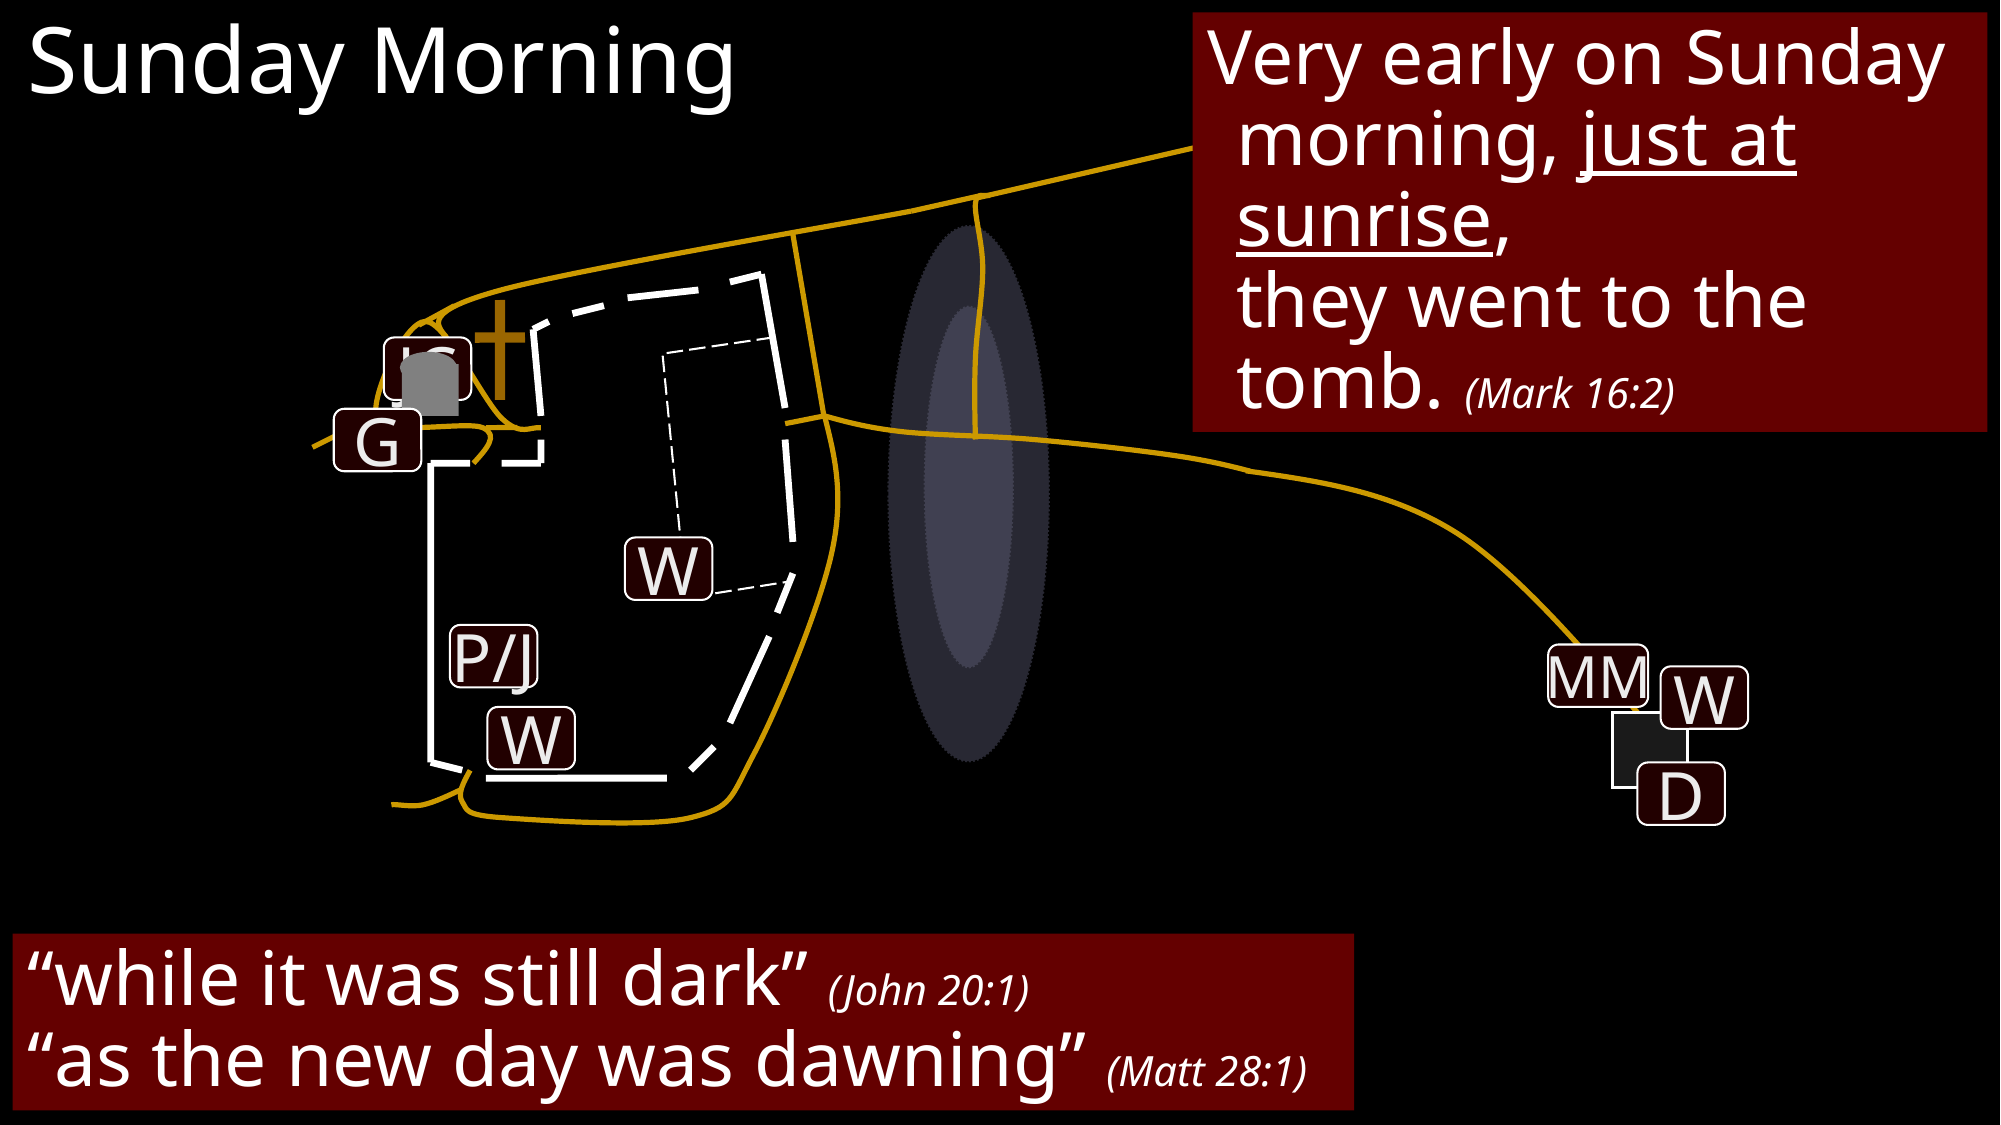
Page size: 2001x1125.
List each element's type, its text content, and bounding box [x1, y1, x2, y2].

text_box Sunday Morning [12, 0, 1088, 120]
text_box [399, 351, 460, 417]
text_box [1254, 471, 1578, 658]
text_box W [1660, 666, 1749, 729]
text_box MM [1548, 644, 1649, 707]
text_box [312, 191, 1251, 829]
text_box [1628, 707, 1638, 712]
text_box [1612, 712, 1688, 788]
text_box Very early on Sunday morning, just at sunrise, they went to the tomb. (Mark 16:2) [1192, 12, 1988, 432]
text_box D [1637, 762, 1725, 825]
text_box “while it was still dark” (John 20:1) “as the new day was dawning” (Matt 28:1) [12, 933, 1355, 1111]
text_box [474, 299, 526, 401]
